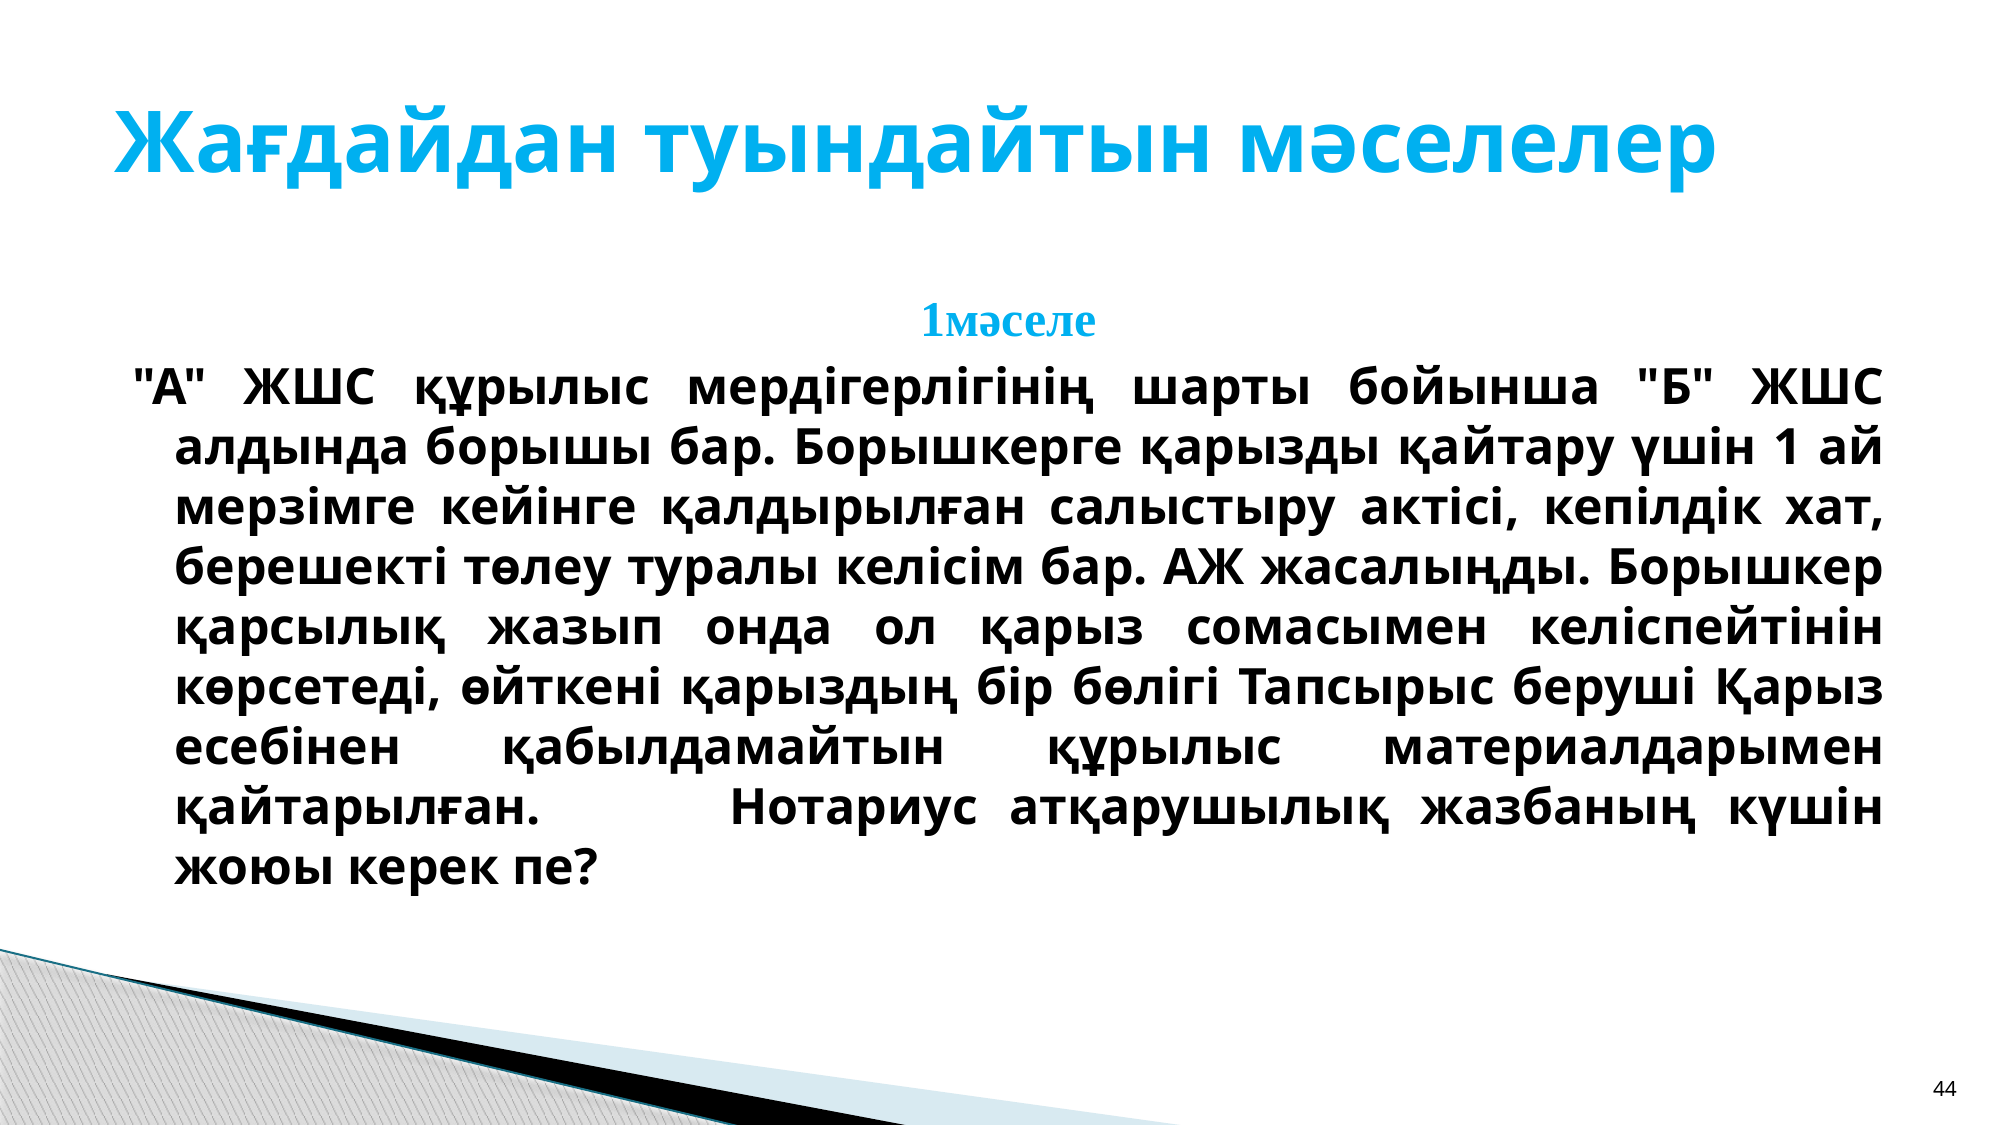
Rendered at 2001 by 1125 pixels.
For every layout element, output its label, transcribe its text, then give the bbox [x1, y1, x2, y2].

slide_number 44 [1891, 1051, 1972, 1112]
title Жағдайдан туындайтын мәселелер [99, 45, 1900, 233]
list 1мәселе "А" ЖШС құрылыс мердігерлігінің шарты бойынша "Б" ЖШС алдында борышы бар. Борышкерге қарызды қайтару үшін 1 ай мерзімге кейінге қалдырылған салыстыру актісі, кепілдік хат, берешекті төлеу туралы келісім бар. АЖ жасалыңды. Борышкер қарсылық жазып онда ол қарыз сомасымен келіспейтінін көрсетеді, өйткені қарыздың бір бөлігі Тапсырыс беруші Қарыз есебінен қабылдамайтын құрылыс материалдарымен қайтарылған. Нотариус атқарушылық жазбаның күшін жоюы керек пе? [99, 233, 1900, 1039]
